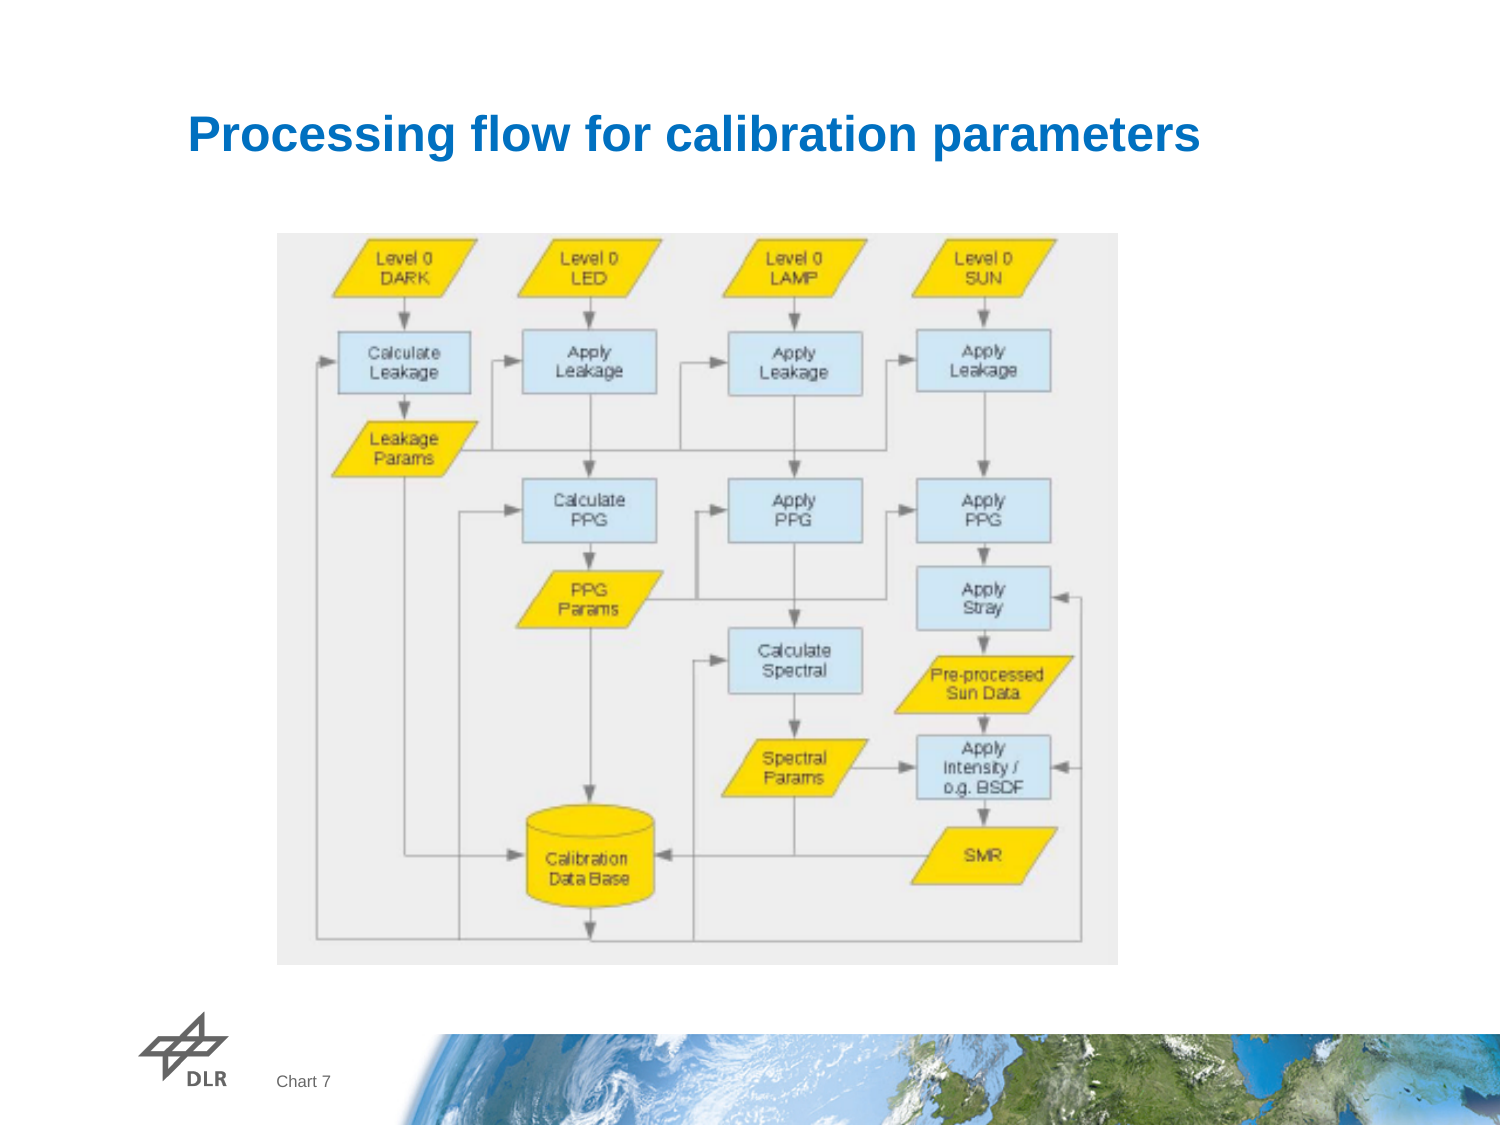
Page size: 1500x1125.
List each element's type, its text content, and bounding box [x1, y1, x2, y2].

picture [0, 1007, 1500, 1125]
title Processing flow for calibration parameters [187, 101, 1392, 223]
picture [277, 233, 1118, 965]
